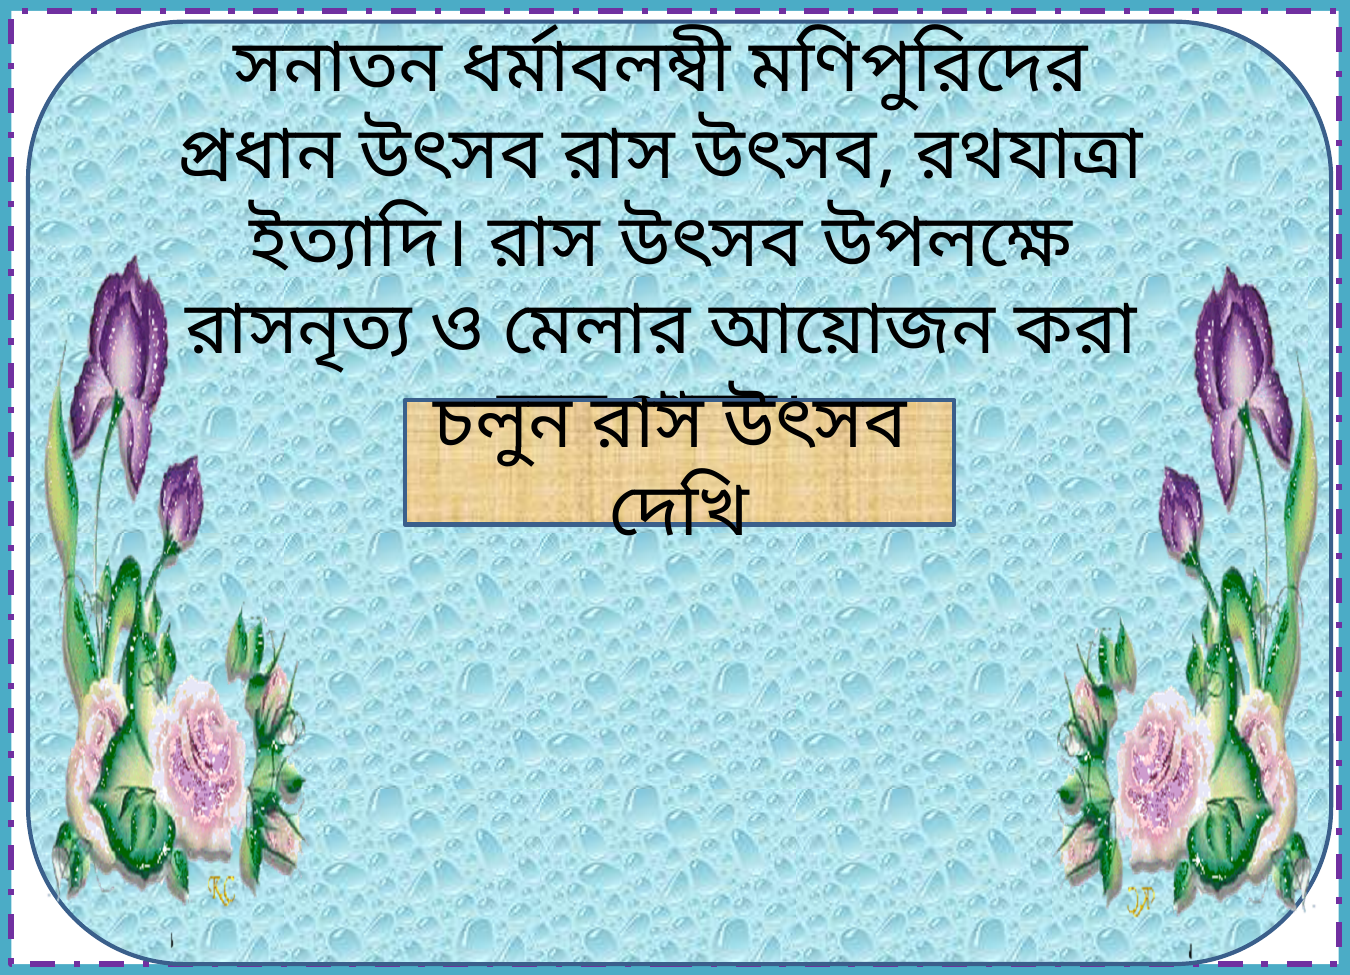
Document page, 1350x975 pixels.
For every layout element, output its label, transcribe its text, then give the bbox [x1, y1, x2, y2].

picture [948, 243, 1332, 970]
text_box সনাতন ধর্মাবলম্বী মণিপুরিদের প্রধান উৎসব রাস উৎসব, রথযাত্রা ইত্যাদি। রাস উৎসব উপলক্ষে রাসনৃত্য ও মেলার আয়োজন করা হয়ে থাকে। [140, 12, 1182, 398]
text_box চলুন রাস উৎসব দেখি [418, 398, 943, 527]
text_box [25, 26, 140, 235]
text_box [411, 527, 943, 967]
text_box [618, 432, 732, 543]
picture [29, 232, 413, 959]
text_box [1182, 19, 1334, 245]
